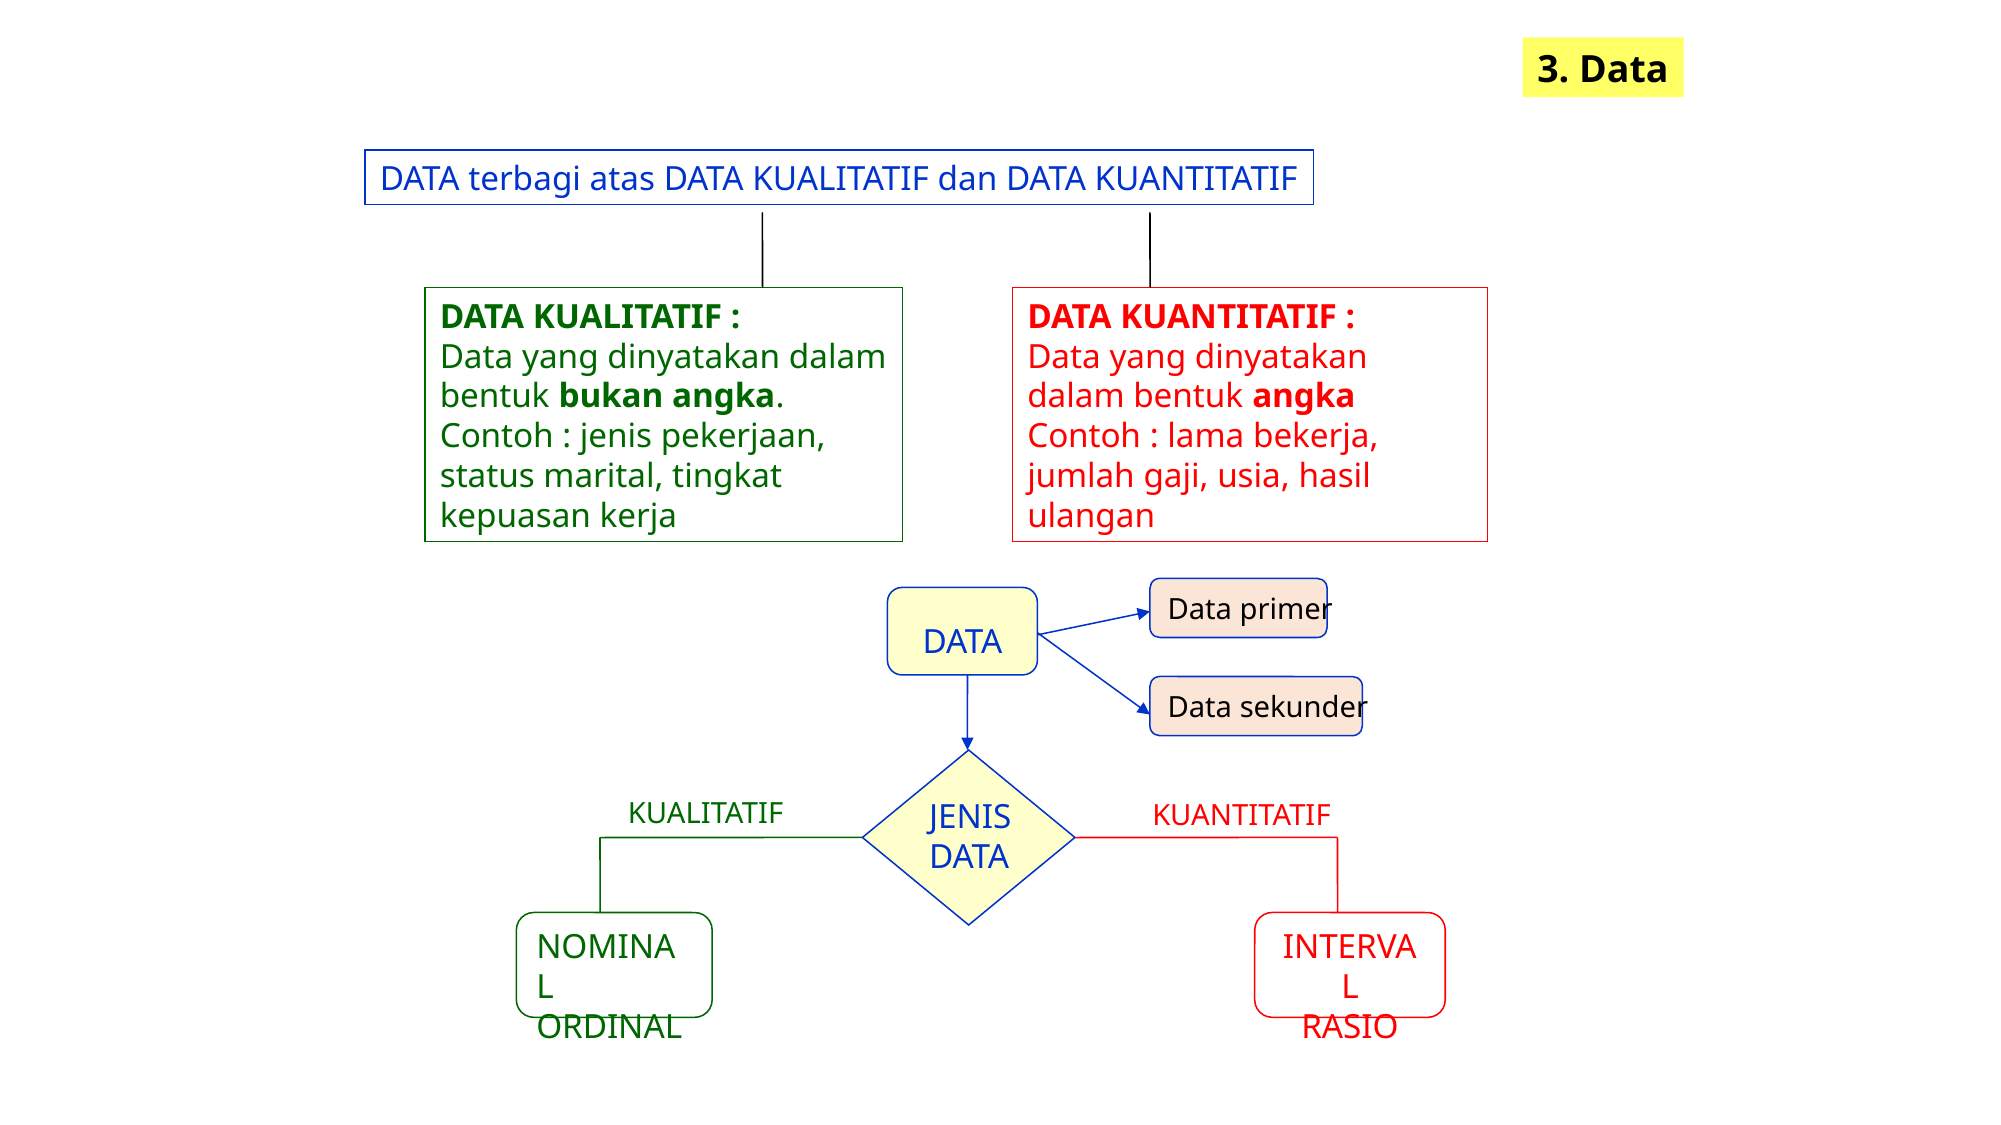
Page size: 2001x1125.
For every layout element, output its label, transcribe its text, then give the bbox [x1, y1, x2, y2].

text_box 3. Data [1522, 37, 1684, 98]
text_box Data sekunder [1149, 676, 1363, 736]
text_box DATA KUANTITATIF : Data yang dinyatakan dalam bentuk angka Contoh : lama bekerja, jumlah gaji, usia, hasil ulangan [1012, 287, 1488, 542]
text_box NOMINAL ORDINAL [516, 912, 713, 1018]
text_box [887, 587, 1038, 612]
text_box DATA KUALITATIF : Data yang dinyatakan dalam bentuk bukan angka. Contoh : jenis pekerjaan, status marital, tingkat kepuasan kerja [425, 287, 903, 542]
text_box KUALITATIF [613, 787, 799, 838]
text_box INTERVAL RASIO [1254, 912, 1446, 1018]
text_box [1037, 607, 1150, 635]
text_box KUANTITATIF [1137, 788, 1346, 839]
text_box [961, 674, 974, 751]
text_box [1027, 798, 1075, 877]
text_box [889, 668, 1036, 675]
text_box [863, 795, 914, 880]
text_box DATA [875, 612, 1050, 668]
text_box JENIS DATA [914, 787, 1027, 882]
text_box Data primer [1149, 578, 1328, 638]
text_box DATA terbagi atas DATA KUALITATIF dan DATA KUANTITATIF [364, 149, 1314, 205]
text_box [1040, 635, 1150, 715]
text_box [923, 750, 1014, 787]
text_box [916, 882, 1021, 925]
